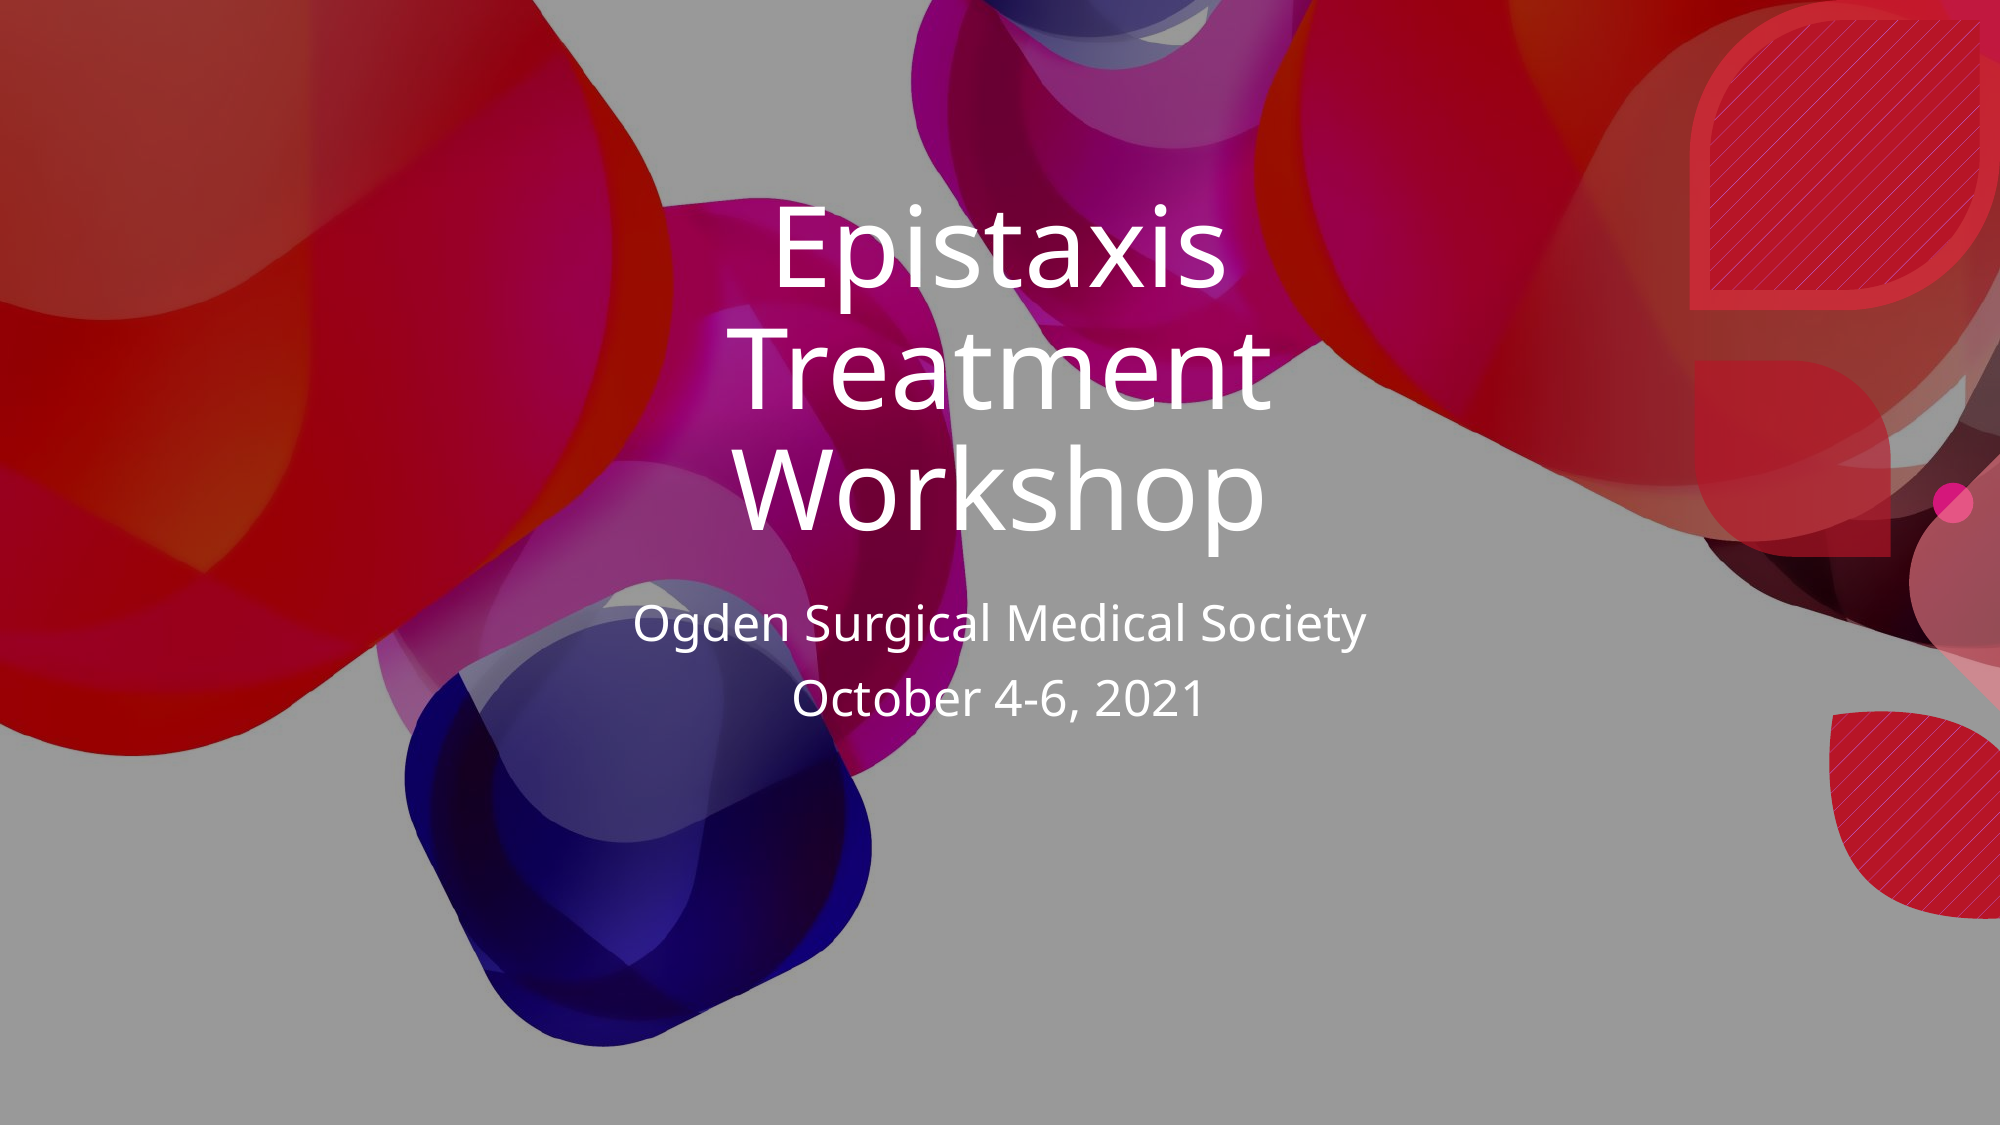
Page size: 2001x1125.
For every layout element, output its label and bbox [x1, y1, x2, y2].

text_box [1689, 0, 2000, 919]
picture [0, 0, 2000, 1125]
